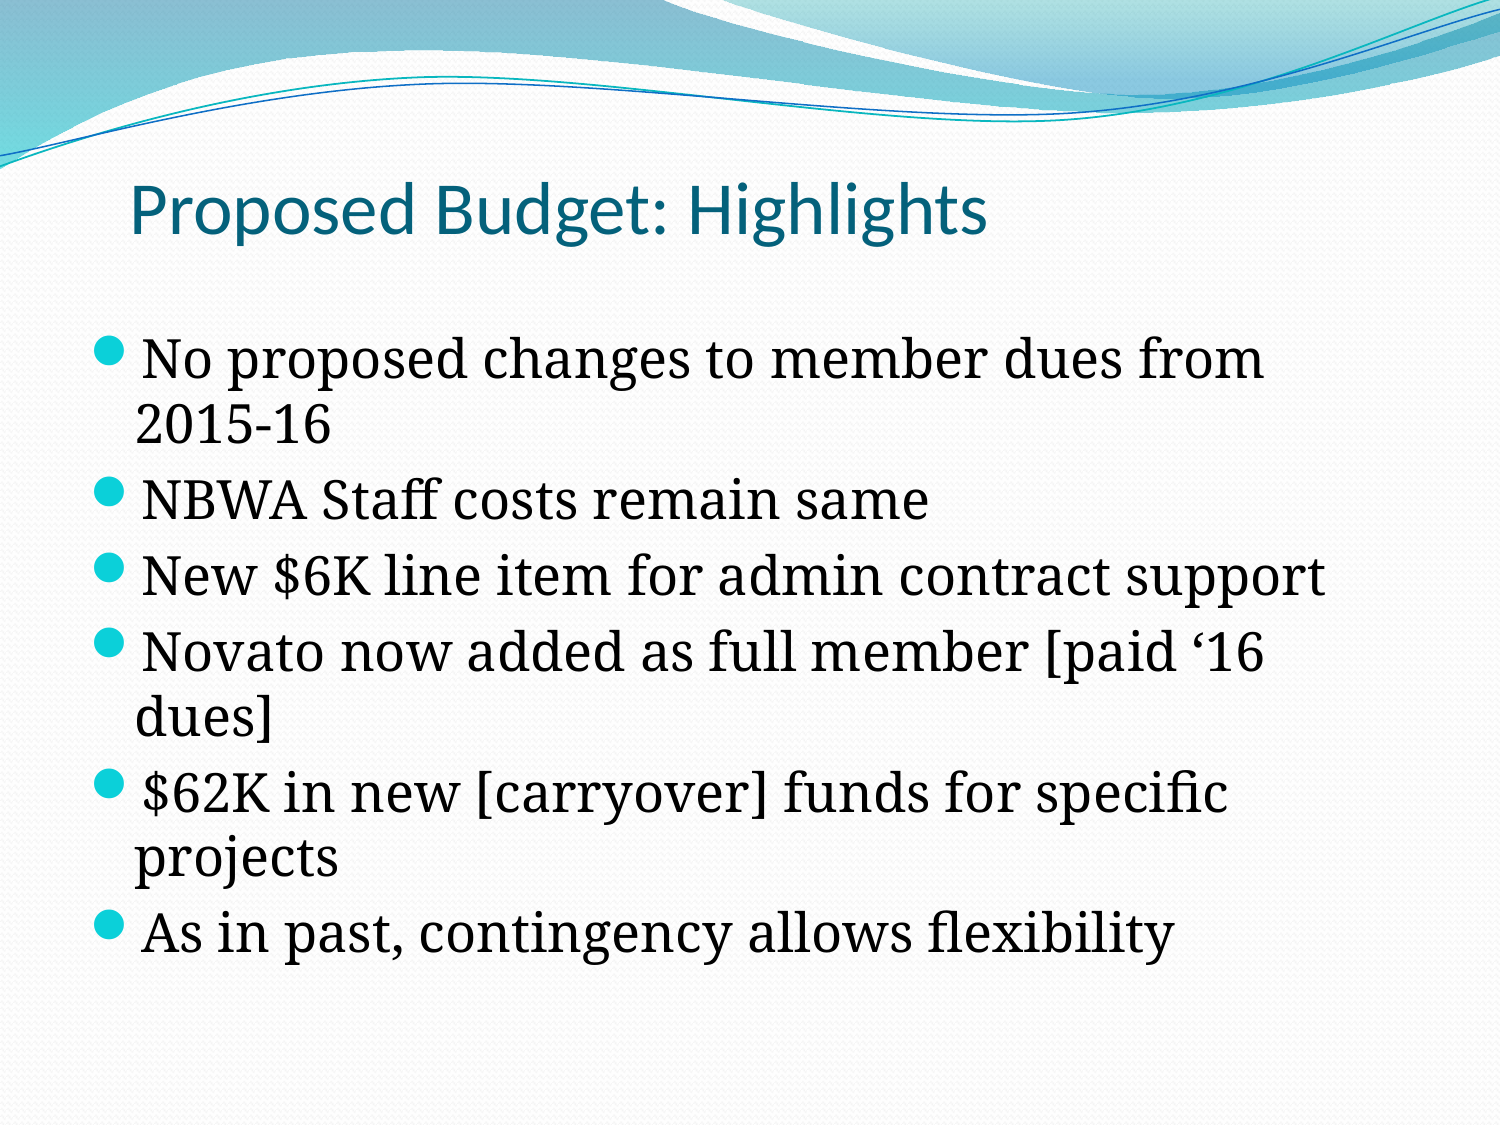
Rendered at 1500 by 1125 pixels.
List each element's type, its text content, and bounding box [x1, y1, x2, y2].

title Proposed Budget: Highlights [129, 129, 1480, 250]
list No proposed changes to member dues from 2015-16 NBWA Staff costs remain same New $6K line item for admin contract support Novato now added as full member [paid ‘16 dues] $62K in new [carryover] funds for specific projects As in past, contingency allows flexibility [75, 317, 1425, 1038]
